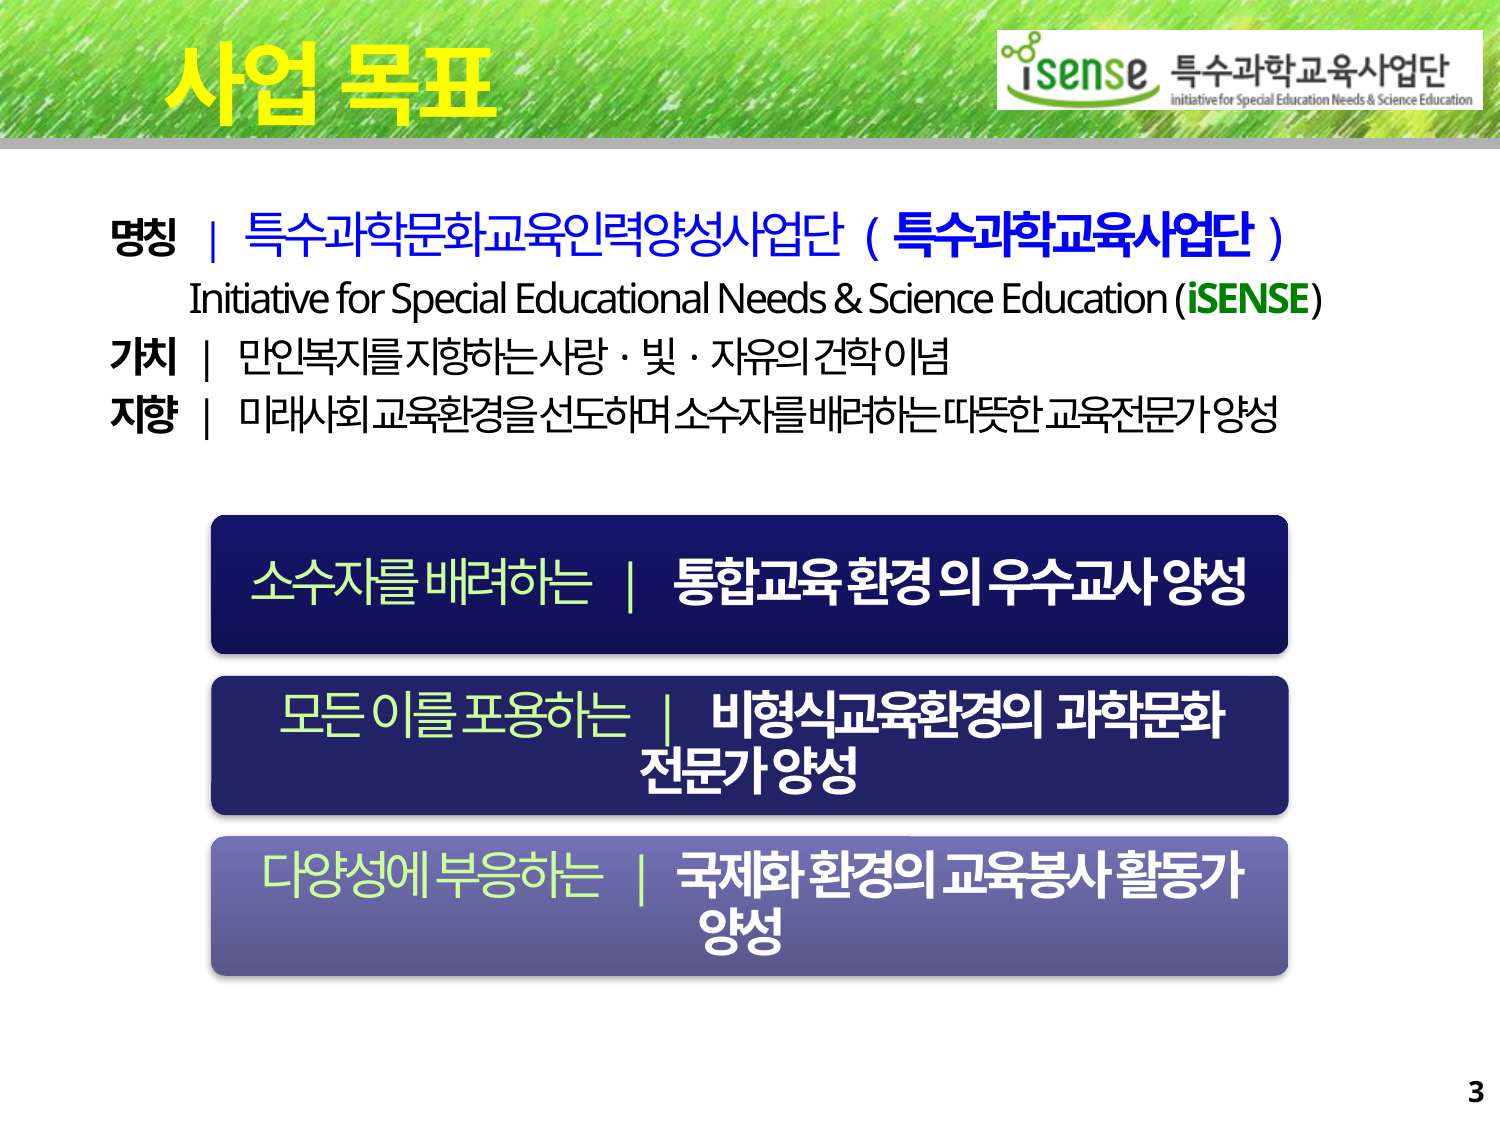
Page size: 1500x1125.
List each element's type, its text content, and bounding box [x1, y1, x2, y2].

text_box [211, 675, 1289, 816]
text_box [211, 514, 1289, 655]
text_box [211, 836, 1289, 976]
picture [0, 0, 1500, 138]
title 사업 목표 [147, 19, 1500, 157]
slide_number 3 [1149, 1065, 1500, 1122]
list 명칭 | 특수과학문화교육인력양성사업단 (특수과학교육사업단) Initiative for Special Educational Needs & Science Education (iSENSE) 가치 | 만인복지를 지향하는 사랑·빛·자유의 건학 이념 지향 | 미래사회 교육환경을 선도하며 소수자를 배려하는 따뜻한 교육전문가 양성 [94, 196, 1500, 492]
